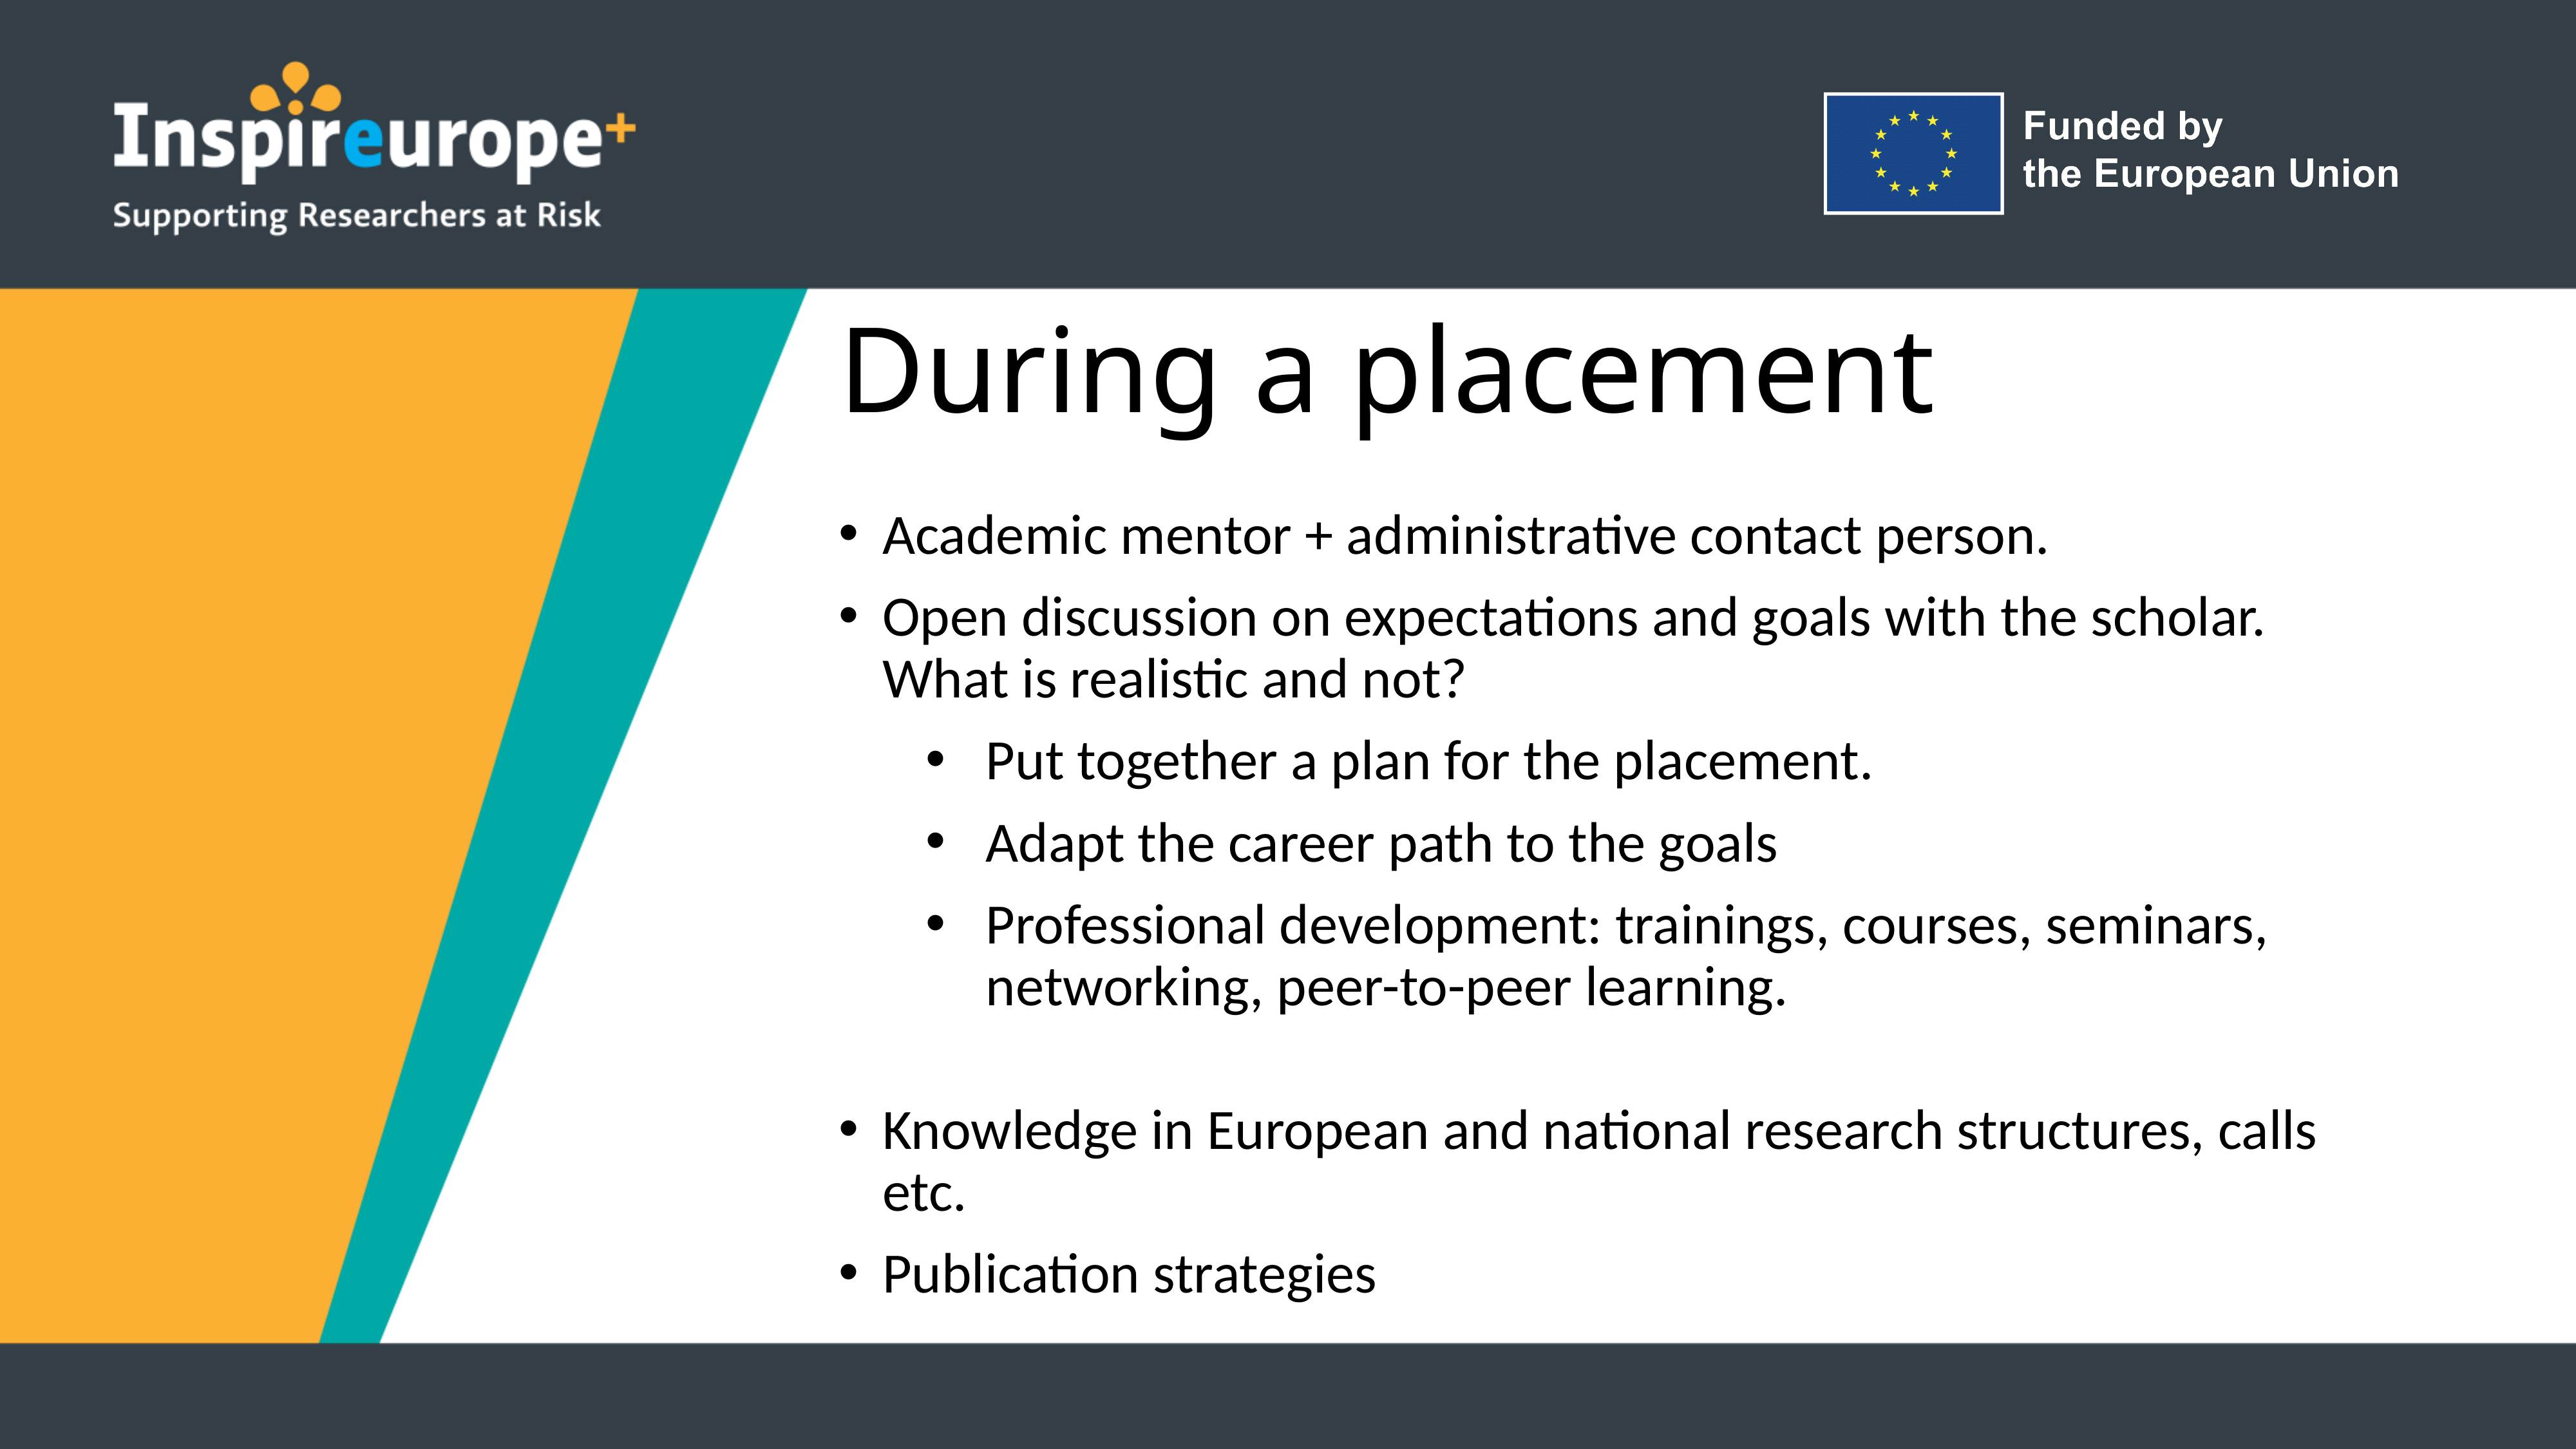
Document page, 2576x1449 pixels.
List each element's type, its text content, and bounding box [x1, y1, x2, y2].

list Academic mentor + administrative contact person. Open discussion on expectations and goals with the scholar. What is realistic and not? Put together a plan for the placement. Adapt the career path to the goals Professional development: trainings, courses, seminars, networking, peer-to-peer learning. Knowledge in European and national research structures, calls etc. Publication strategies [829, 495, 2401, 1325]
picture [0, 0, 2576, 1449]
title During a placement [829, 234, 2576, 515]
